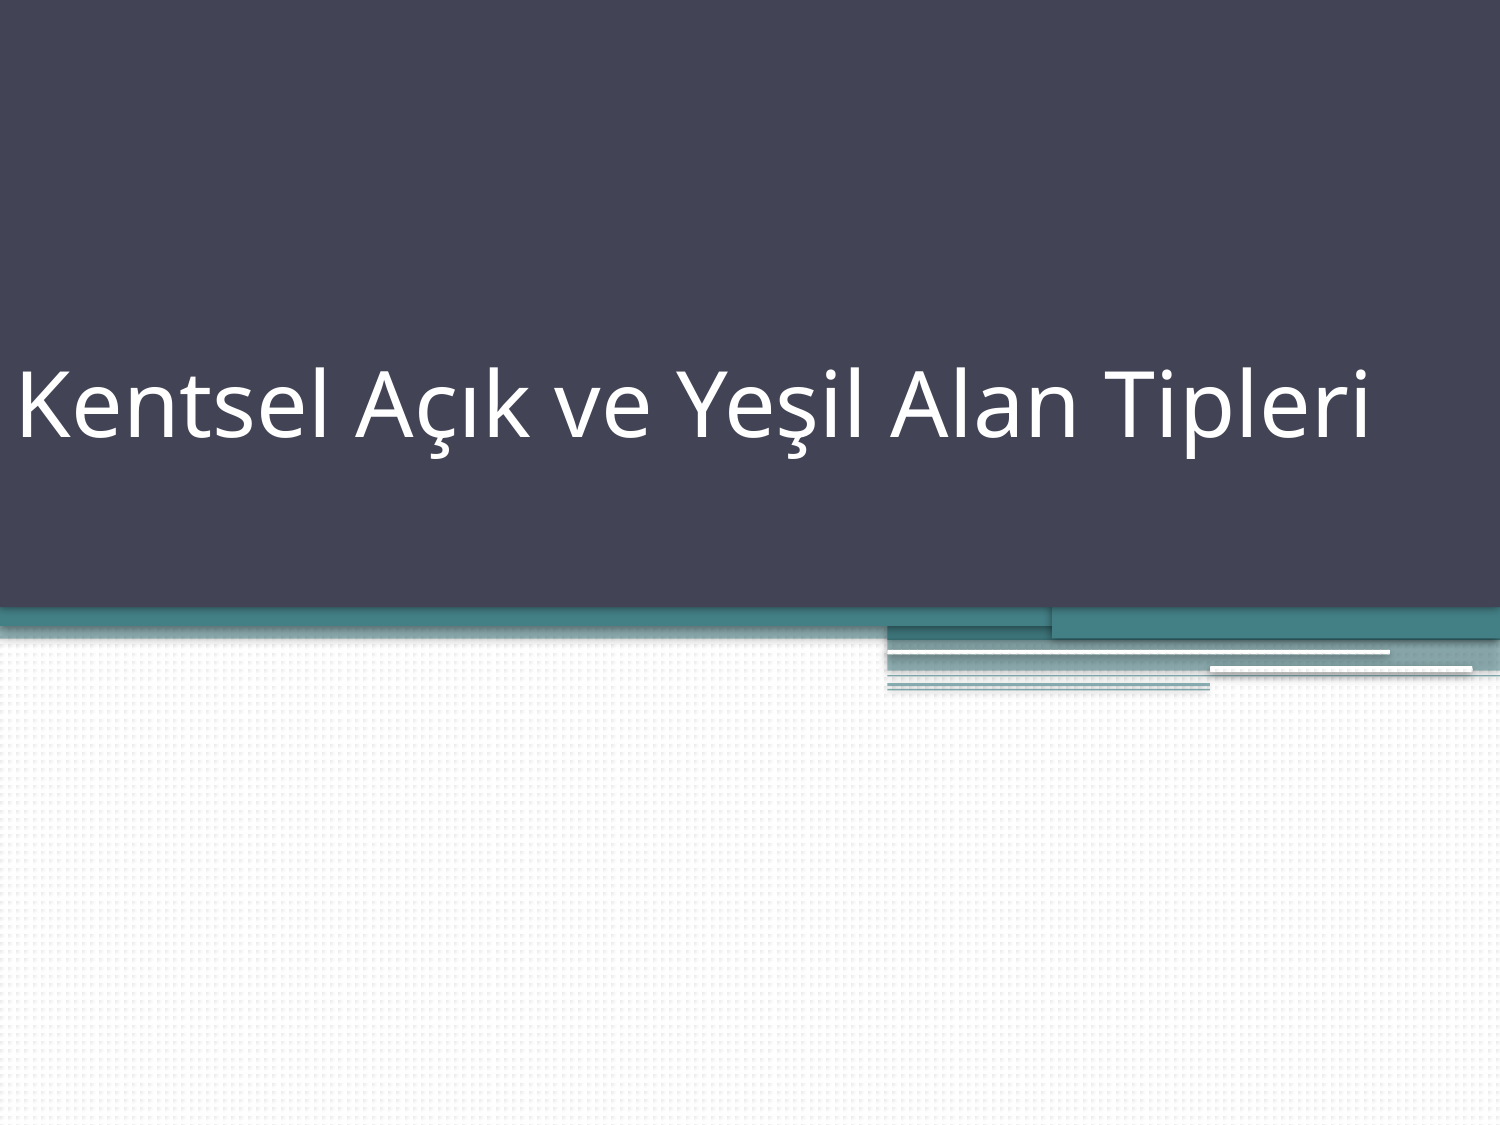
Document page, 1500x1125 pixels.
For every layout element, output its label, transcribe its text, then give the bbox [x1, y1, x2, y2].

title Kentsel Açık ve Yeşil Alan Tipleri [0, 222, 1500, 464]
